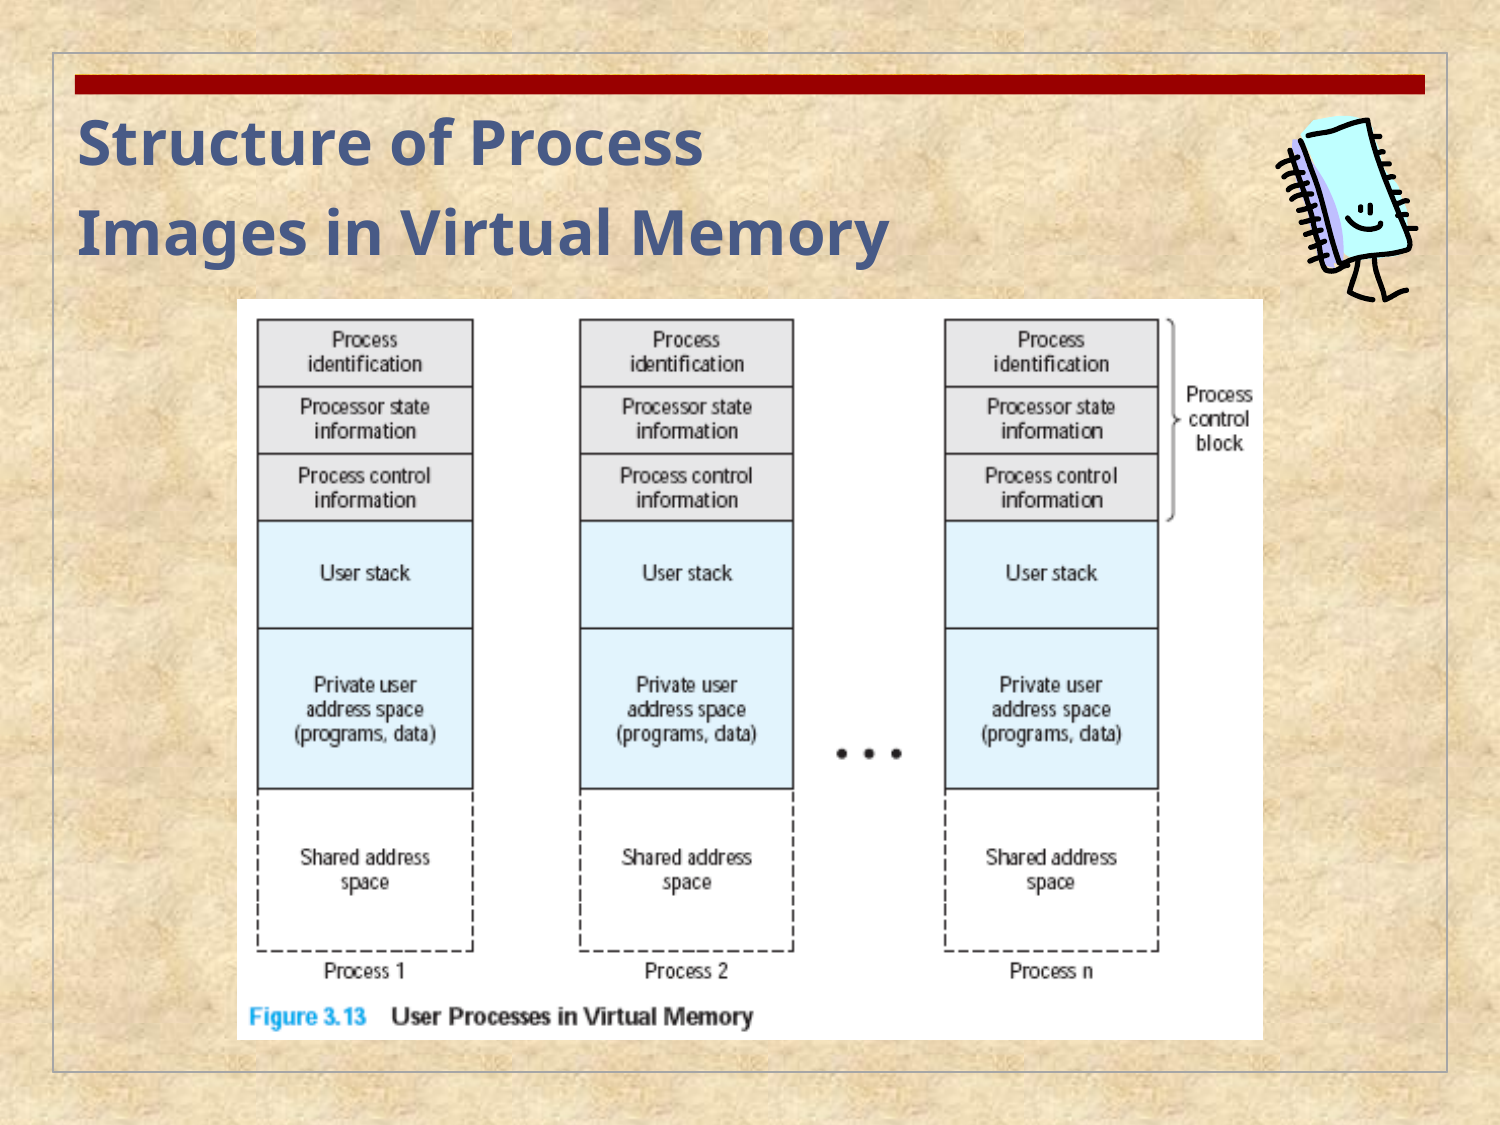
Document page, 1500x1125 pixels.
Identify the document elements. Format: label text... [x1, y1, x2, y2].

title Structure of Process Images in Virtual Memory [62, 87, 1438, 268]
picture [0, 0, 1500, 1125]
